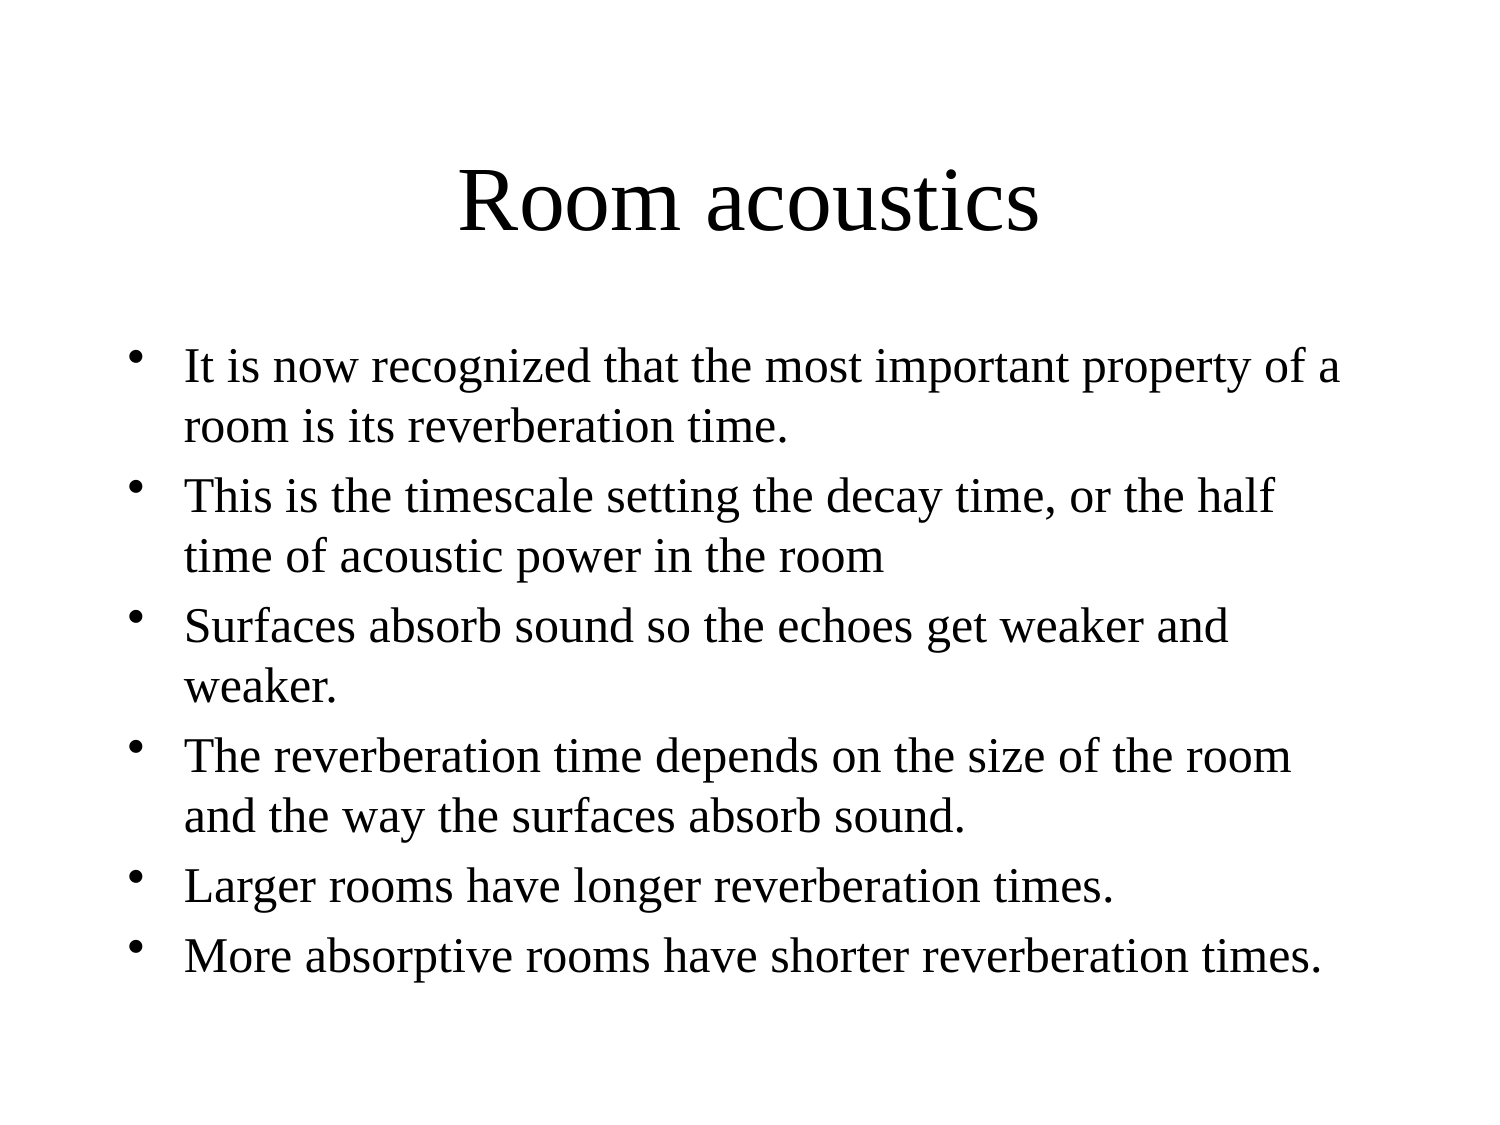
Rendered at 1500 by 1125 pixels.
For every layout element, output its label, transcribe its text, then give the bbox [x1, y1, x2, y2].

list It is now recognized that the most important property of a room is its reverberation time. This is the timescale setting the decay time, or the half time of acoustic power in the room Surfaces absorb sound so the echoes get weaker and weaker. The reverberation time depends on the size of the room and the way the surfaces absorb sound. Larger rooms have longer reverberation times. More absorptive rooms have shorter reverberation times. [112, 324, 1388, 1000]
title Room acoustics [112, 99, 1388, 288]
